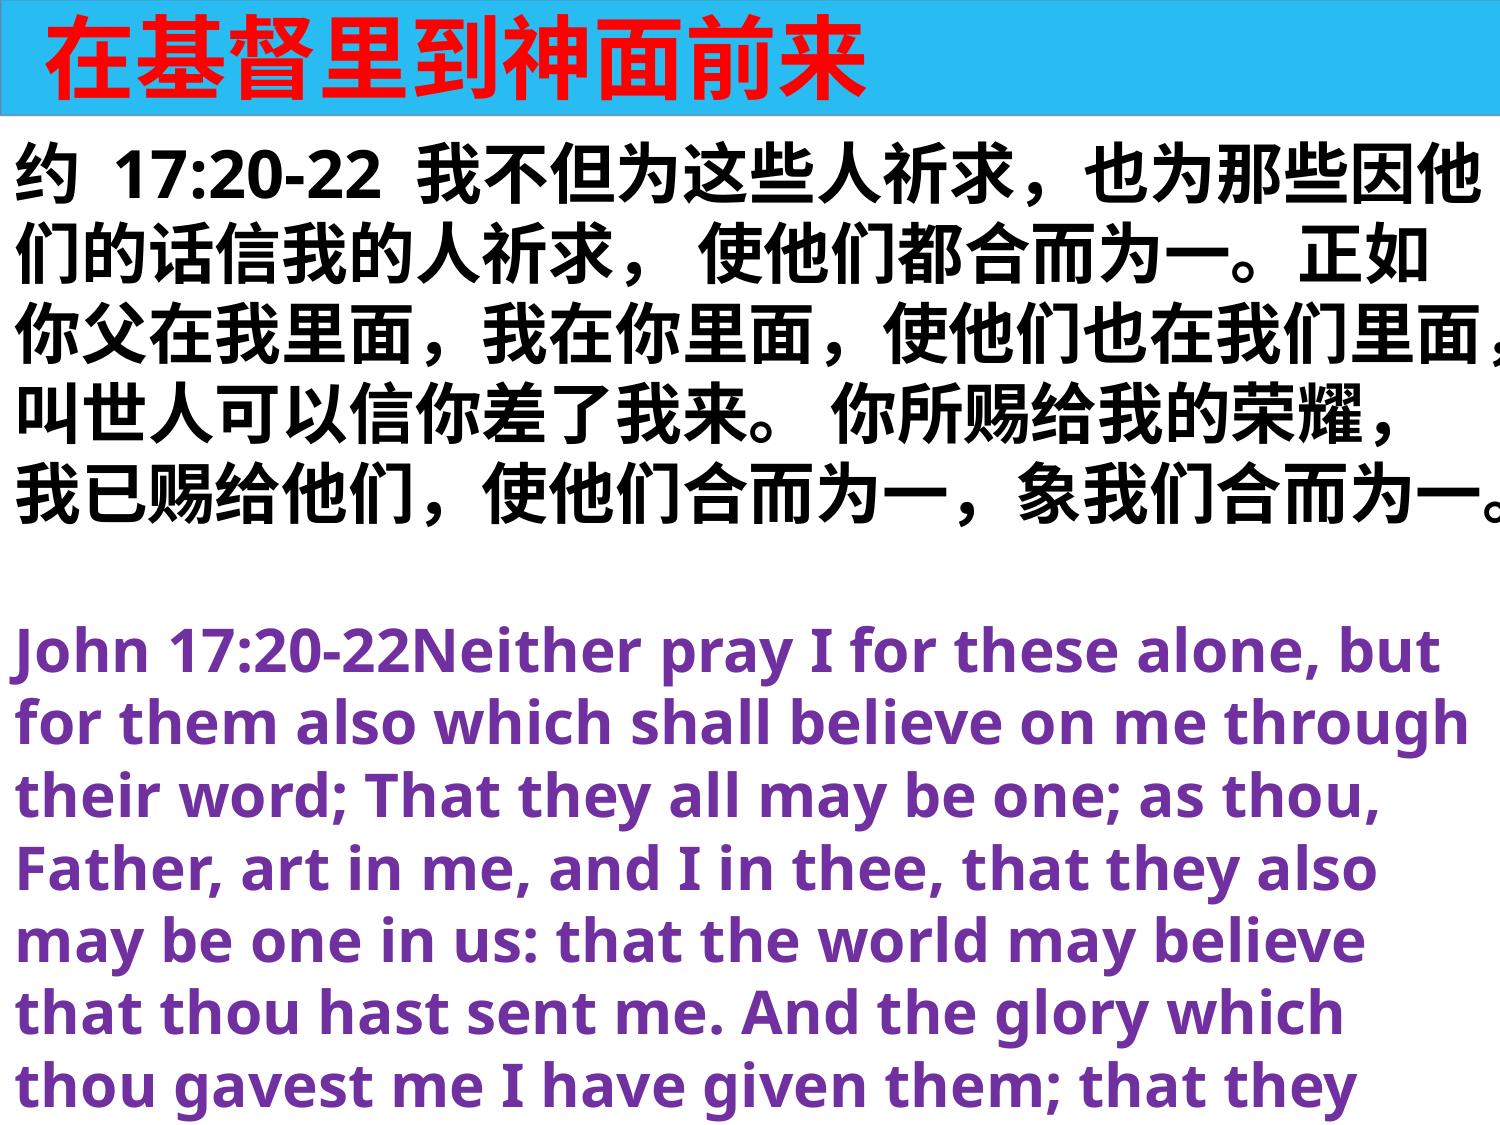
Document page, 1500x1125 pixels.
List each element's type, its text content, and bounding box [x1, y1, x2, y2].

text_box 约 17:20-22 我不但为这些人祈求，也为那些因他们的话信我的人祈求， 使他们都合而为一。正如你父在我里面，我在你里面，使他们也在我们里面，叫世人可以信你差了我来。 你所赐给我的荣耀，我已赐给他们，使他们合而为一，象我们合而为一。 John 17:20-22Neither pray I for these alone, but for them also which shall believe on me through their word; That they all may be one; as thou, Father, art in me, and I in thee, that they also may be one in us: that the world may believe that thou hast sent me. And the glory which thou gavest me I have given them; that they may be one, even as we are one: [0, 124, 1500, 1125]
text_box 在基督里到神面前来 [28, 0, 885, 118]
text_box 3 And after the second veil, the tabernacle which is called the Holiest of all; 4 Which had the golden censer, and the ark of the covenant overlaid round about with gold, wherein was the golden pot that had manna, and Aaron's rod that budded, and the tables of the covenant; [0, 0, 1500, 124]
